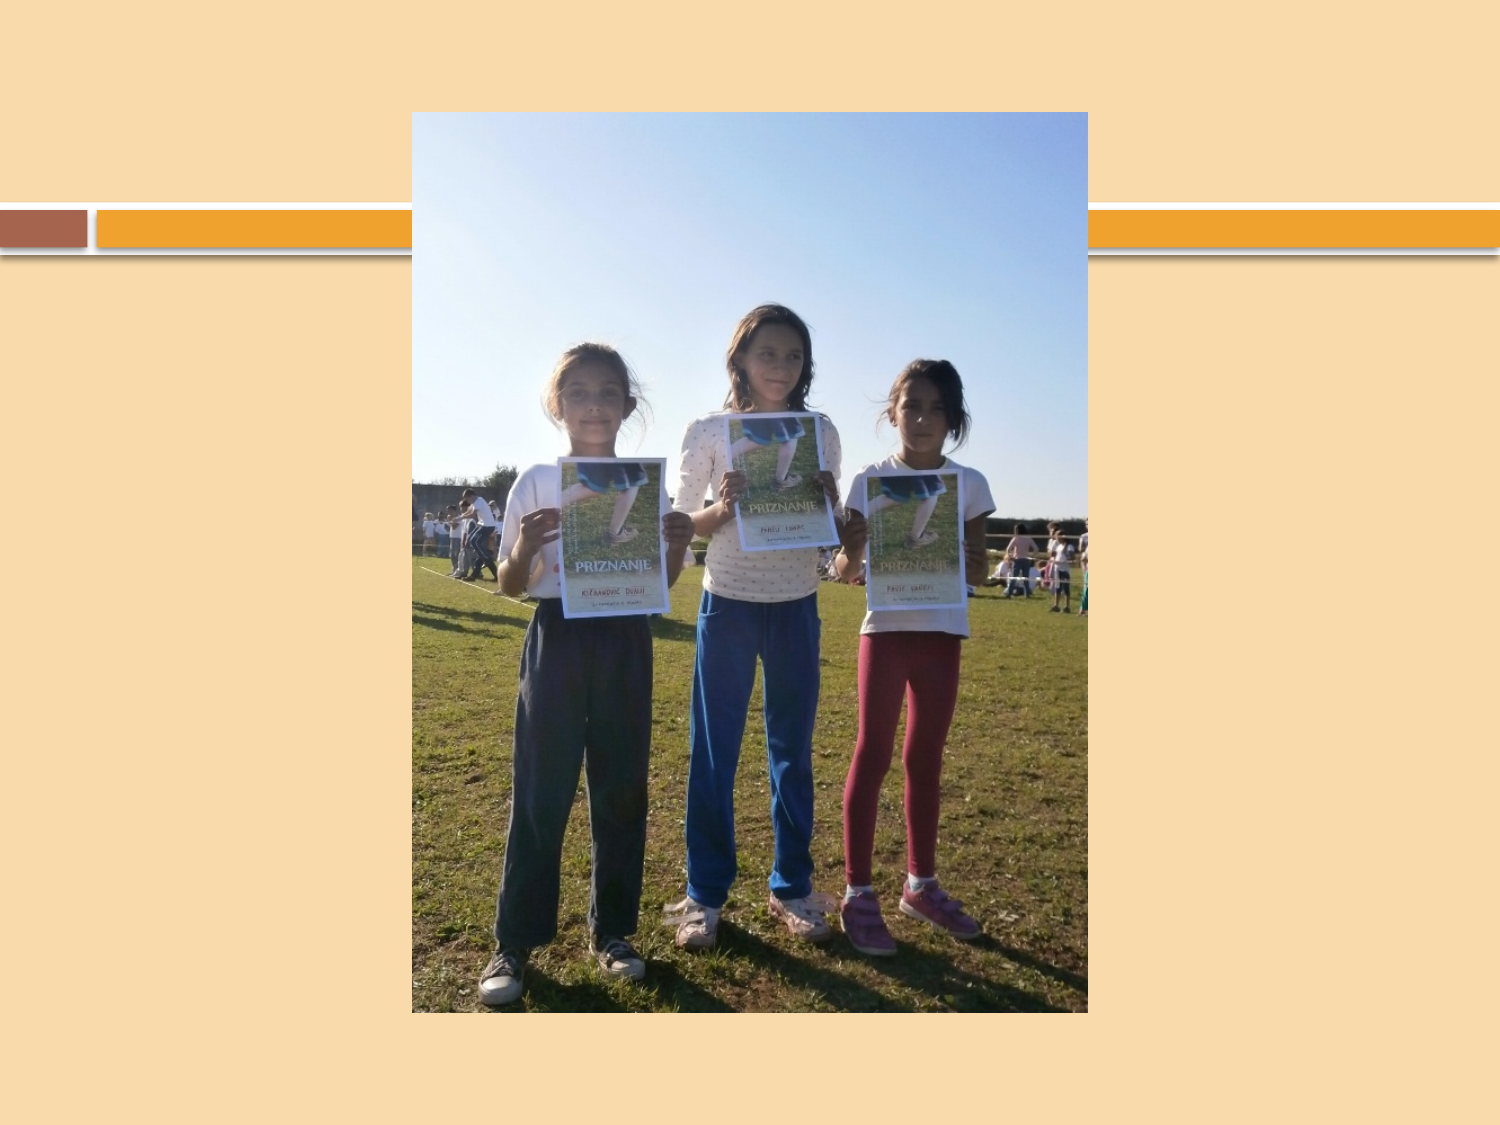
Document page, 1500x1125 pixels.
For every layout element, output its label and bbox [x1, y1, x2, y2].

picture [412, 112, 1088, 1013]
